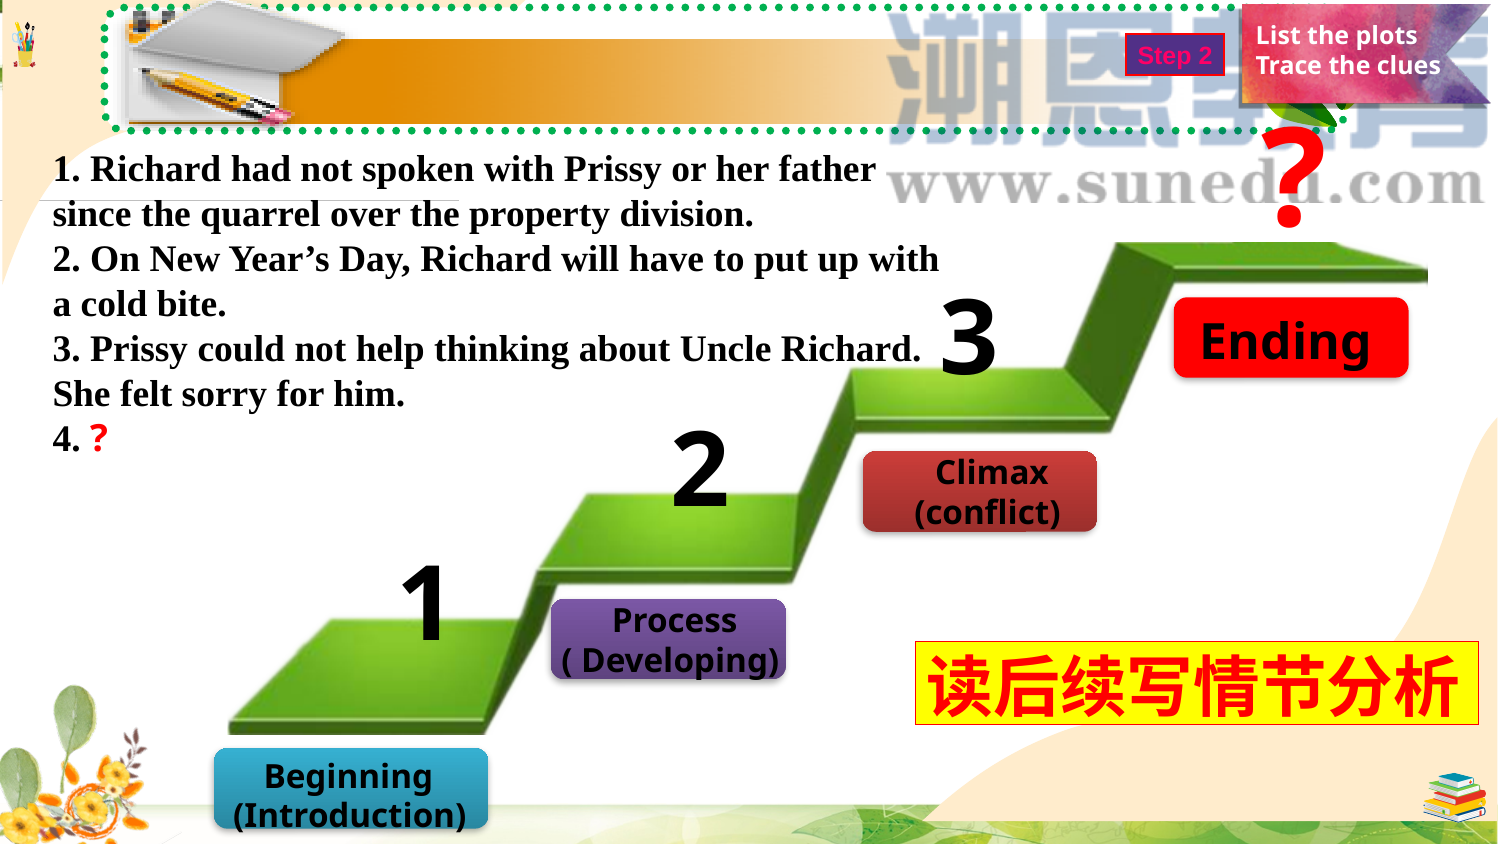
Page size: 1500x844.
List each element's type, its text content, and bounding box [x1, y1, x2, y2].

picture [4, 20, 44, 69]
text_box ? [1249, 117, 1358, 241]
text_box 读后续写情节分析 [1432, 639, 1477, 731]
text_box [1133, 3, 1491, 109]
text_box 1. Richard had not spoken with Prissy or her father since the quarrel over the property division. 2. On New Year’s Day, Richard will have to put up with a cold bite. 3. Prissy could not help thinking about Uncle Richard. She felt sorry for him. 4. ? [41, 138, 960, 465]
text_box Beginning (Introduction) [195, 749, 493, 844]
picture [0, 0, 1498, 844]
